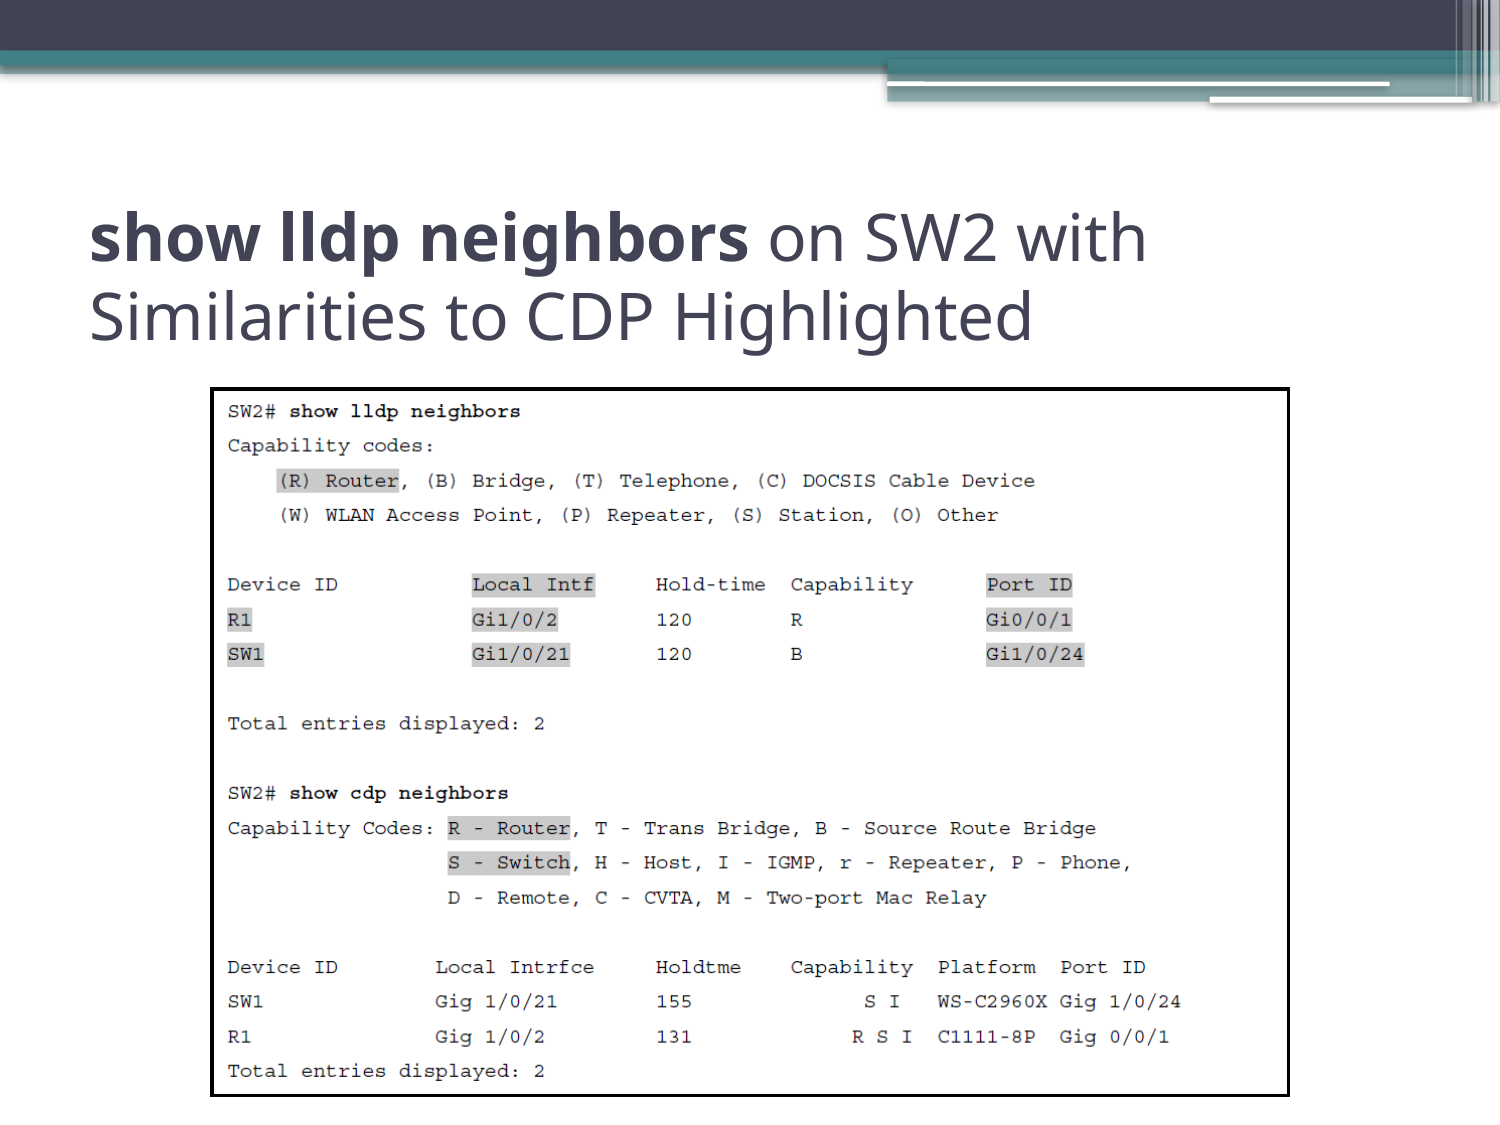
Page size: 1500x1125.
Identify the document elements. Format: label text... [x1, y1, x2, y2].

title show lldp neighbors on SW2 with Similarities to CDP Highlighted [75, 187, 1425, 363]
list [209, 387, 1290, 1098]
